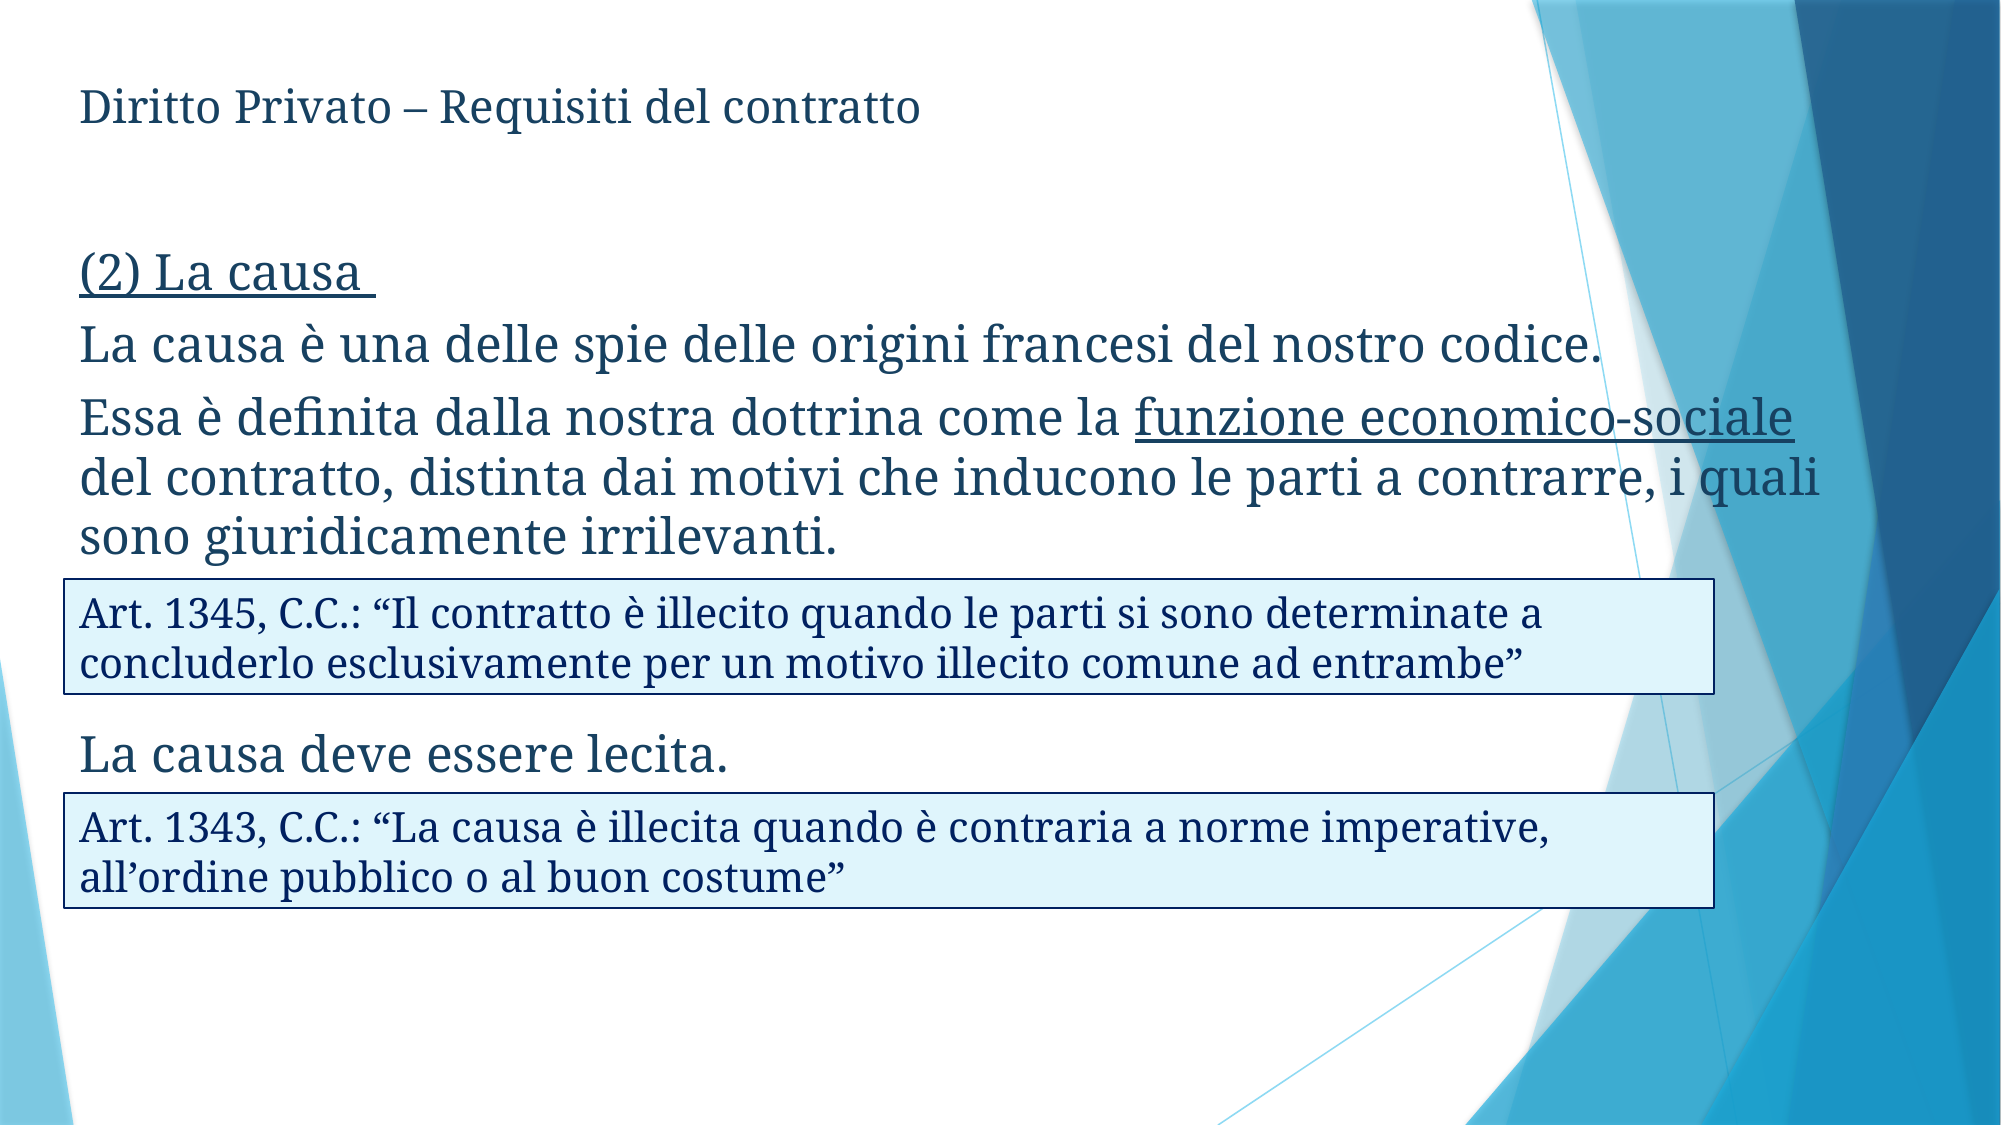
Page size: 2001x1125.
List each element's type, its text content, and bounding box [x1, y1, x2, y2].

text_box Diritto Privato – Requisiti del contratto [64, 58, 1549, 141]
text_box (2) La causa La causa è una delle spie delle origini francesi del nostro codice. Essa è definita dalla nostra dottrina come la funzione economico-sociale del contratto, distinta dai motivi che inducono le parti a contrarre, i quali sono giuridicamente irrilevanti. La causa deve essere lecita. [64, 232, 1843, 1008]
text_box Art. 1343, C.C.: “La causa è illecita quando è contraria a norme imperative, all’ordine pubblico o al buon costume” [64, 793, 1715, 908]
text_box Art. 1345, C.C.: “Il contratto è illecito quando le parti si sono determinate a concluderlo esclusivamente per un motivo illecito comune ad entrambe” [64, 579, 1715, 695]
